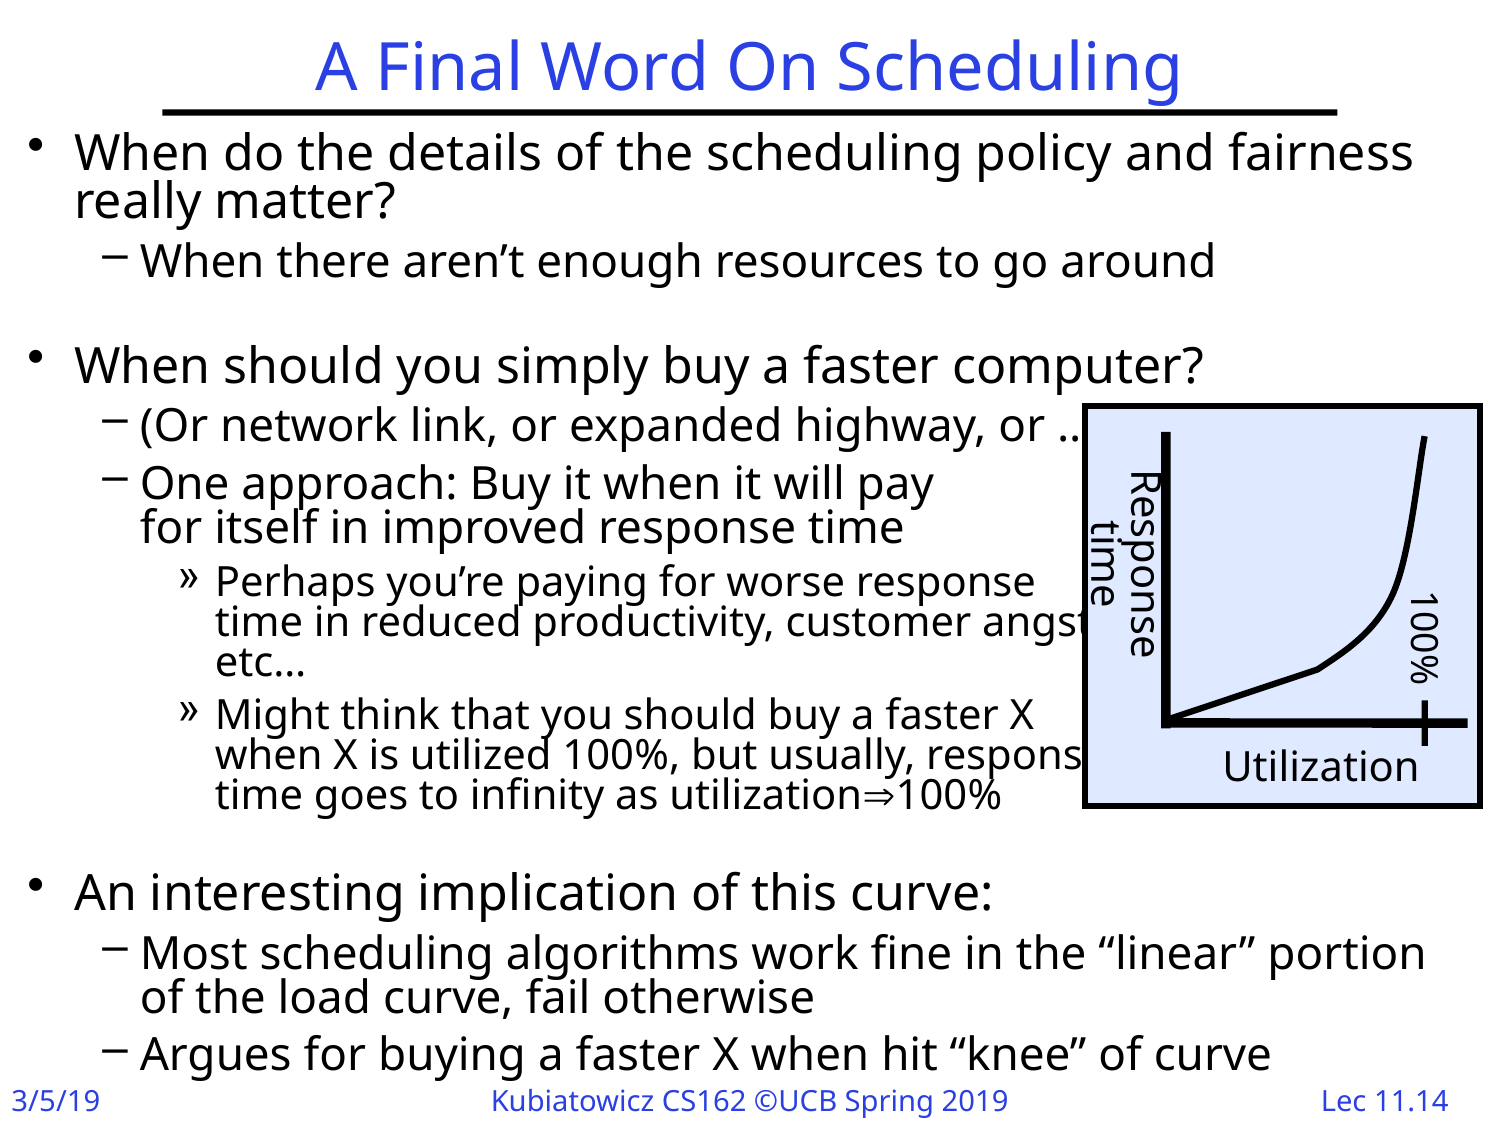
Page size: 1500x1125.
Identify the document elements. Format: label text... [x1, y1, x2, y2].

list When do the details of the scheduling policy and fairness really matter? When there aren’t enough resources to go around When should you simply buy a faster computer? (Or network link, or expanded highway, or …) One approach: Buy it when it will pay for itself in improved response time Perhaps you’re paying for worse response time in reduced productivity, customer angst, etc… Might think that you should buy a faster X when X is utilized 100%, but usually, response time goes to infinity as utilization100% An interesting implication of this curve: Most scheduling algorithms work fine in the “linear” portion of the load curve, fail otherwise Argues for buying a faster X when hit “knee” of curve [12, 125, 1456, 1088]
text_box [1074, 405, 1481, 807]
title A Final Word On Scheduling [162, 24, 1338, 113]
